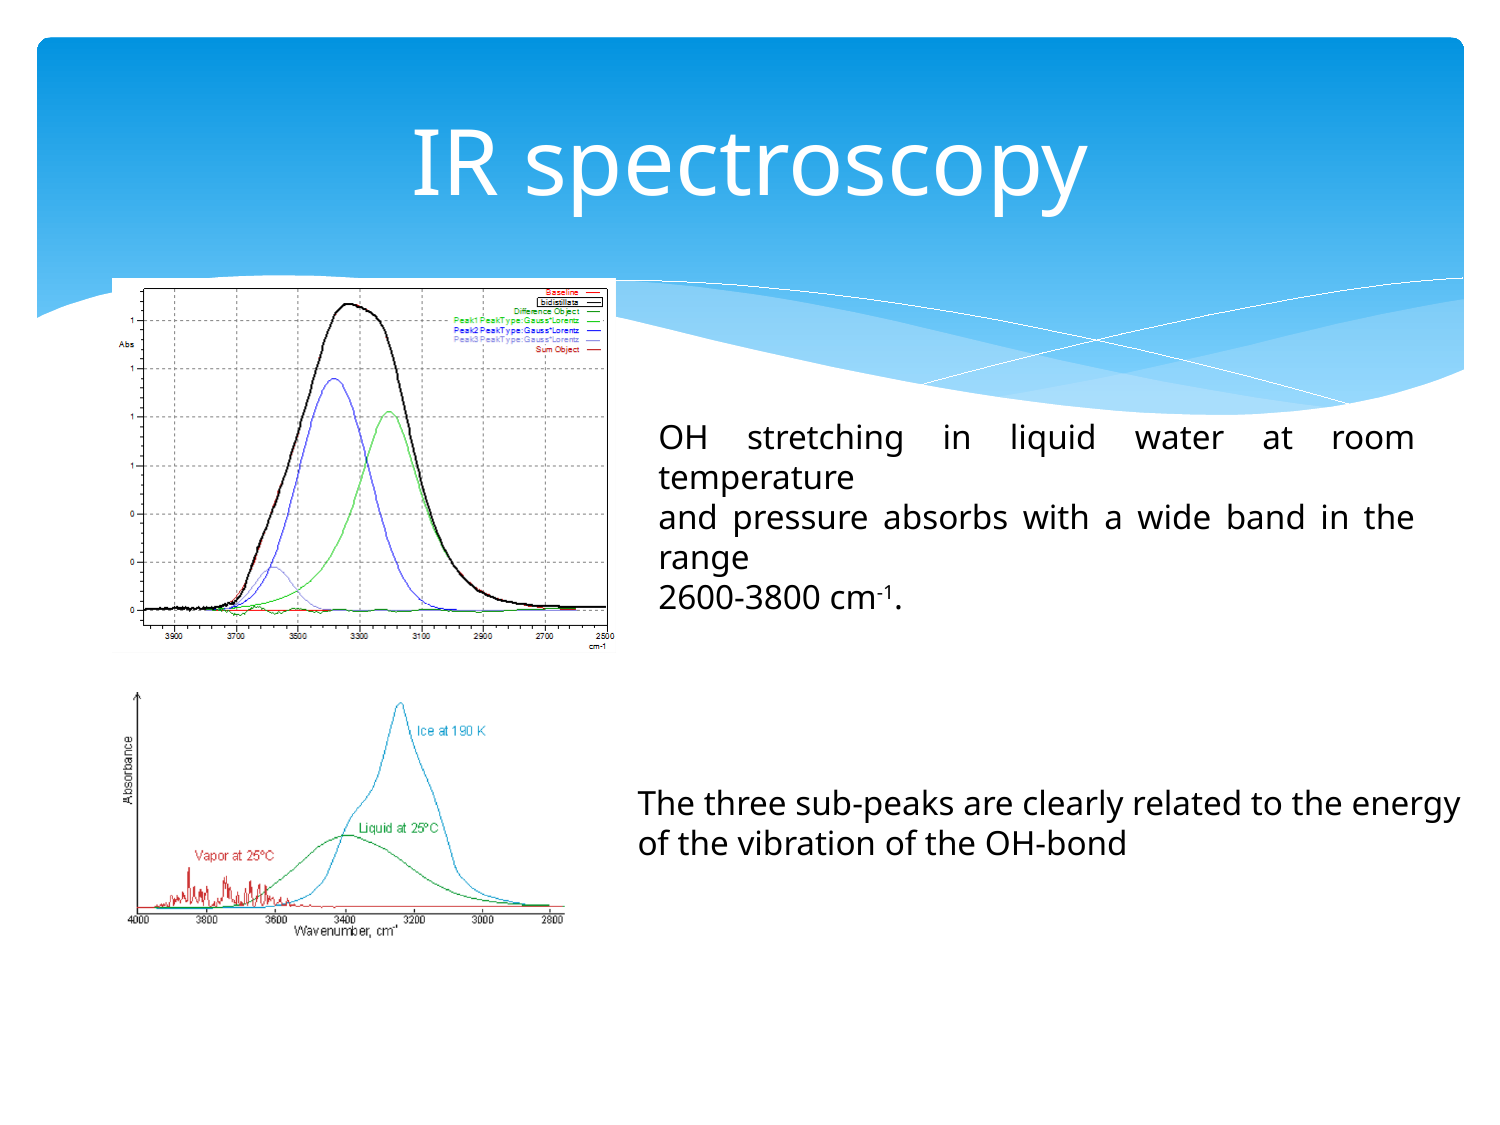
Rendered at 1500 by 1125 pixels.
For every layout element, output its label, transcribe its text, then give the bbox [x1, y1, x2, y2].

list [111, 278, 617, 658]
title IR spectroscopy [75, 55, 1425, 261]
text_box The three sub-peaks are clearly related to the energy of the vibration of the OH-bond [649, 775, 1477, 870]
picture [123, 692, 643, 997]
text_box OH stretching in liquid water at room temperature and pressure absorbs with a wide band in the range 2600-3800 cm-1. [643, 408, 1432, 624]
